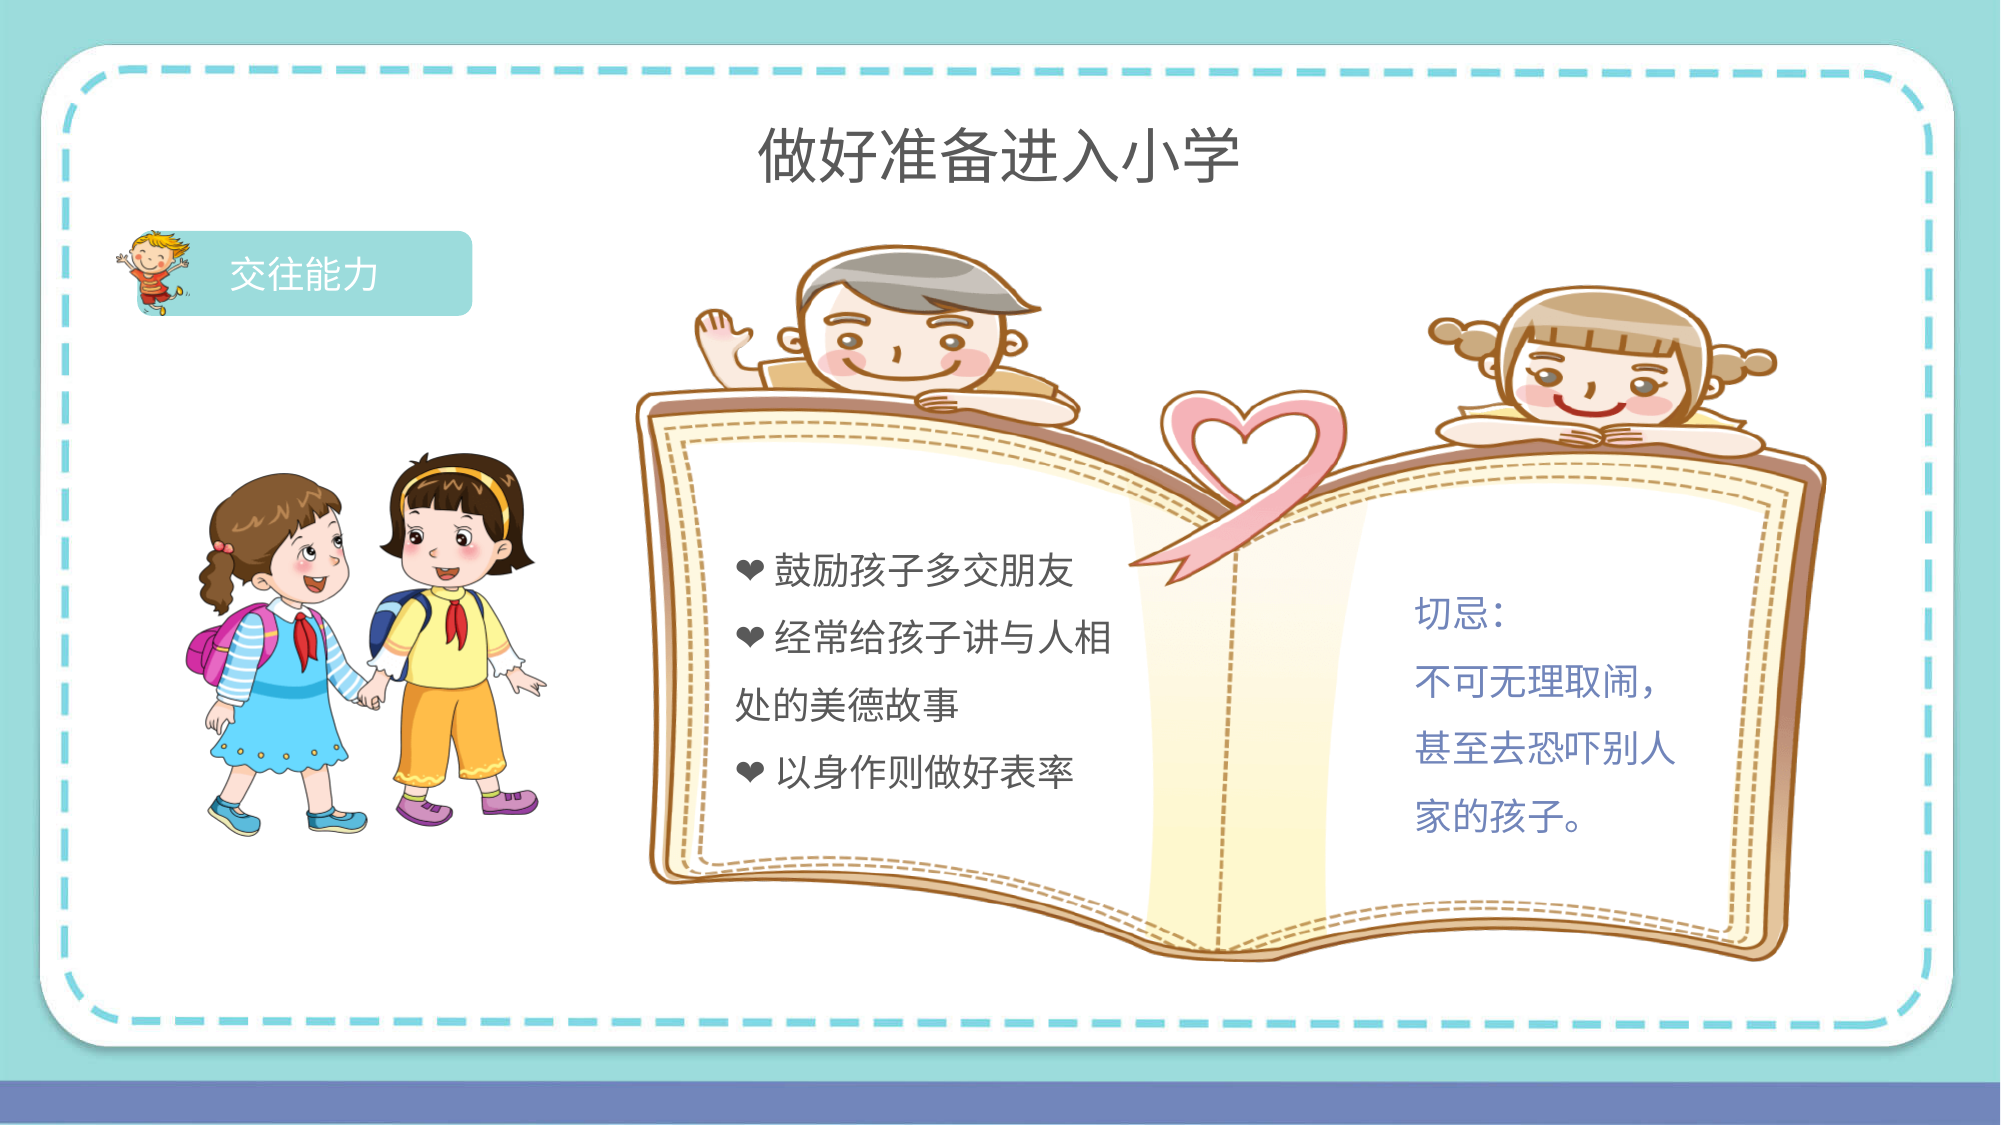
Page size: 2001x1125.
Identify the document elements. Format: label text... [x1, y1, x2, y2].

text_box 做好准备进入小学 [743, 110, 1257, 198]
text_box 交往能力 [146, 229, 474, 317]
picture [0, 0, 2001, 1125]
